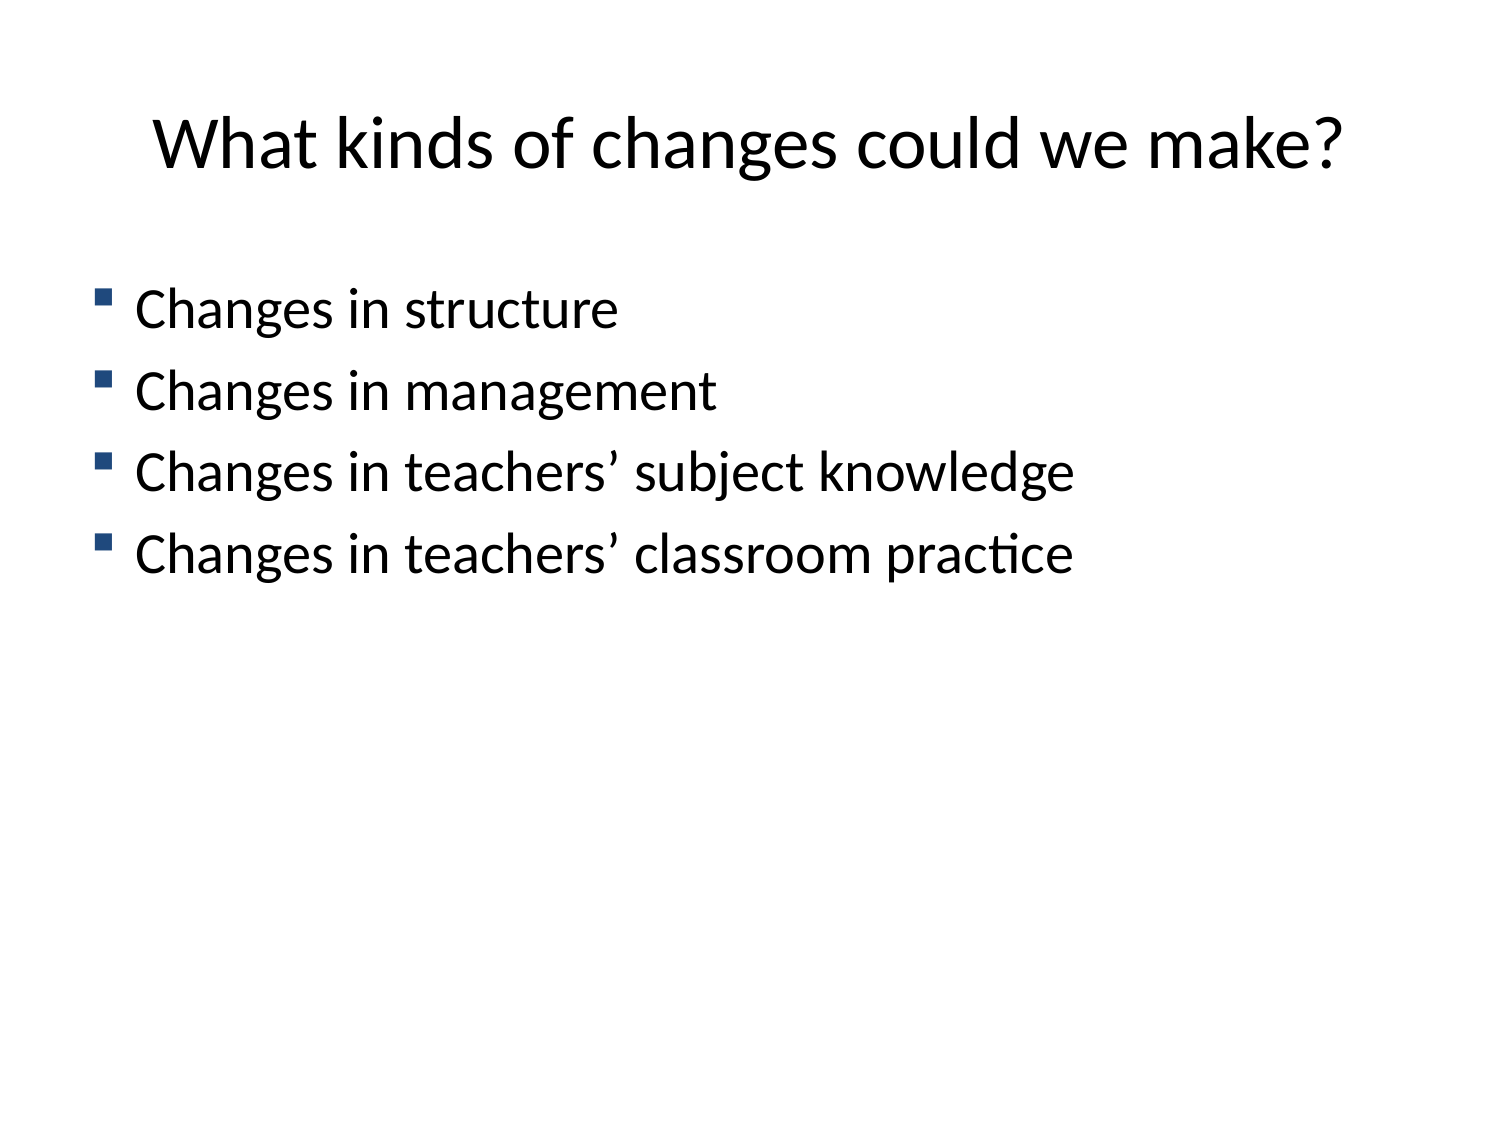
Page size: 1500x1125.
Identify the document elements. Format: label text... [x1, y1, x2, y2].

list Changes in structure Changes in management Changes in teachers’ subject knowledge Changes in teachers’ classroom practice [75, 262, 1425, 1005]
title What kinds of changes could we make? [75, 45, 1425, 233]
